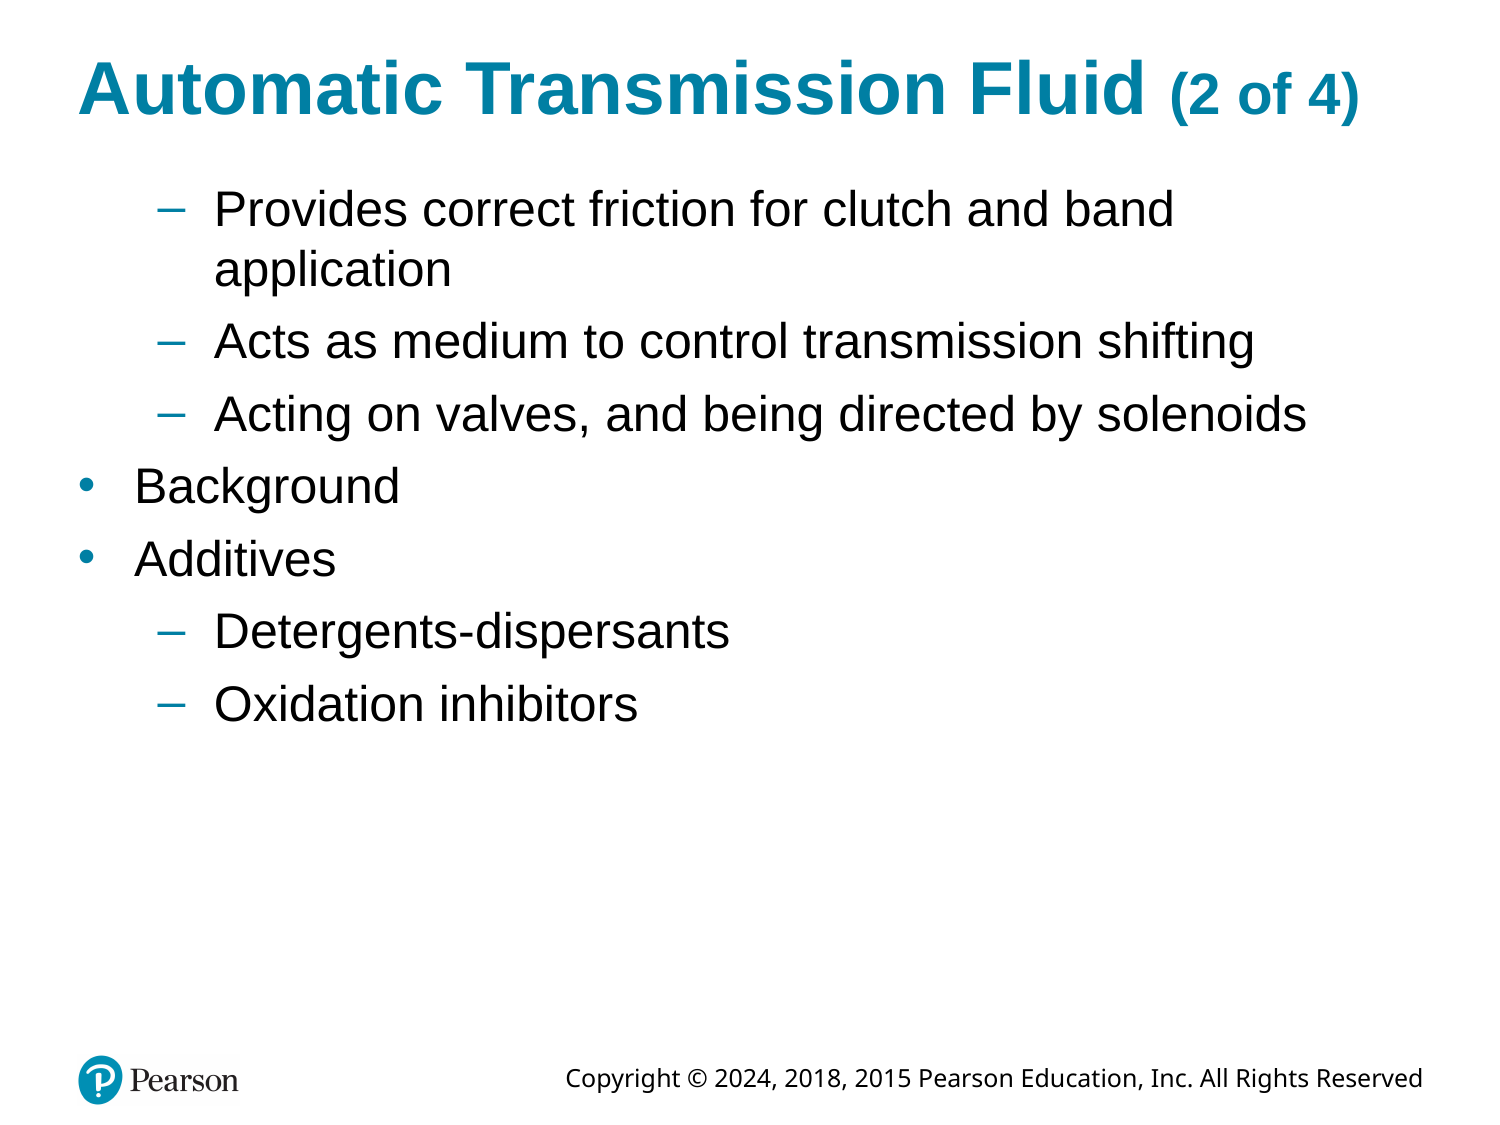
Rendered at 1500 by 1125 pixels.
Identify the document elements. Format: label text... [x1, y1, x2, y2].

picture [77, 1054, 240, 1106]
list Provides correct friction for clutch and band application Acts as medium to control transmission shifting Acting on valves, and being directed by solenoids Background Additives Detergents-dispersants Oxidation inhibitors [77, 131, 1425, 776]
title Automatic Transmission Fluid (2 of 4) [77, 0, 1425, 131]
